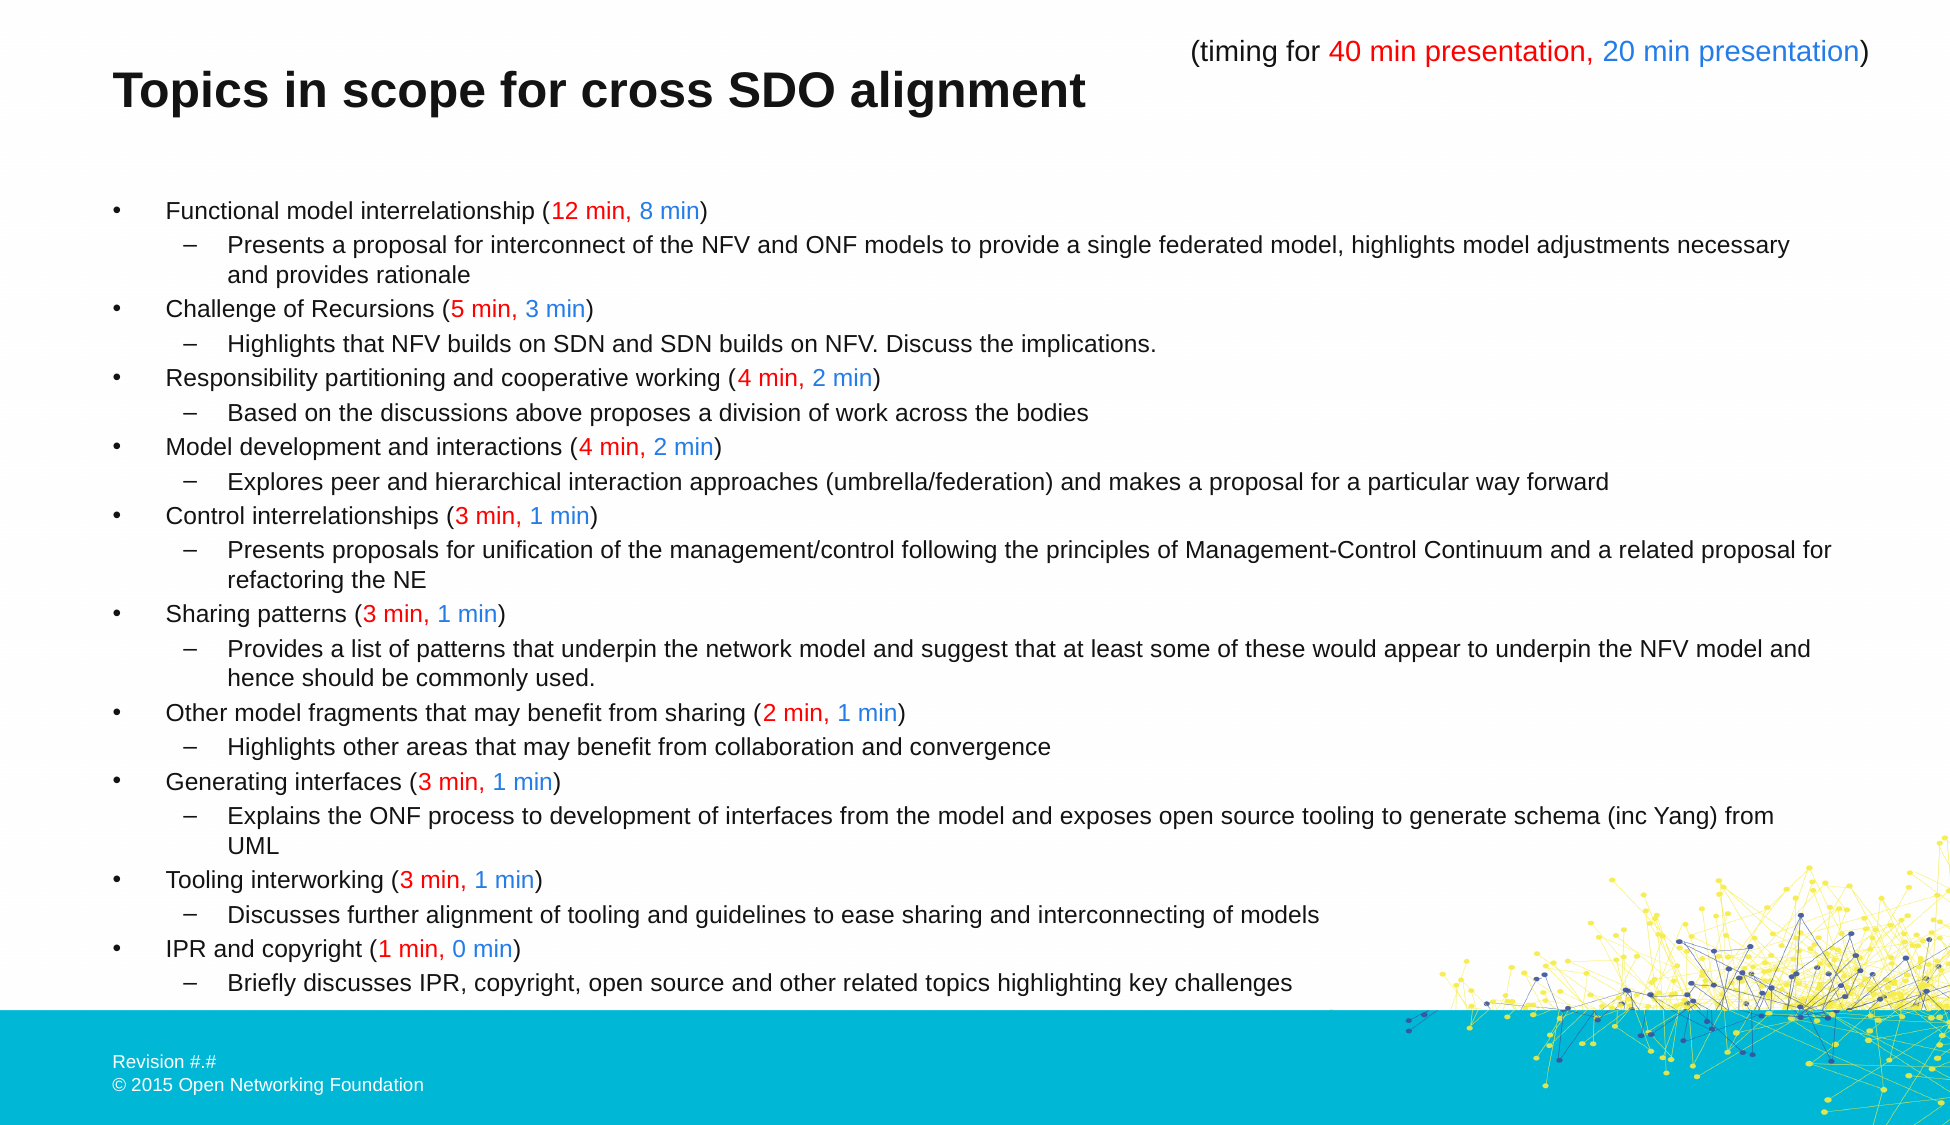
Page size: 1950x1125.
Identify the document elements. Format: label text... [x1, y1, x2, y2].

title Topics in scope for cross SDO alignment [97, 50, 1853, 150]
list Functional model interrelationship (12 min, 8 min) Presents a proposal for interconnect of the NFV and ONF models to provide a single federated model, highlights model adjustments necessary and provides rationale Challenge of Recursions (5 min, 3 min) Highlights that NFV builds on SDN and SDN builds on NFV. Discuss the implications. Responsibility partitioning and cooperative working (4 min, 2 min) Based on the discussions above proposes a division of work across the bodies Model development and interactions (4 min, 2 min) Explores peer and hierarchical interaction approaches (umbrella/federation) and makes a proposal for a particular way forward Control interrelationships (3 min, 1 min) Presents proposals for unification of the management/control following the principles of Management-Control Continuum and a related proposal for refactoring the NE Sharing patterns (3 min, 1 min) Provides a list of patterns that underpin the network model and suggest that at least some of these would appear to underpin the NFV model and hence should be commonly used. Other model fragments that may benefit from sharing (2 min, 1 min) Highlights other areas that may benefit from collaboration and convergence Generating interfaces (3 min, 1 min) Explains the ONF process to development of interfaces from the model and exposes open source tooling to generate schema (inc Yang) from UML Tooling interworking (3 min, 1 min) Discusses further alignment of tooling and guidelines to ease sharing and interconnecting of models IPR and copyright (1 min, 0 min) Briefly discusses IPR, copyright, open source and other related topics highlighting key challenges [97, 187, 1853, 1013]
picture [0, 0, 1950, 1125]
text_box (timing for 40 min presentation, 20 min presentation) [1175, 24, 1885, 75]
